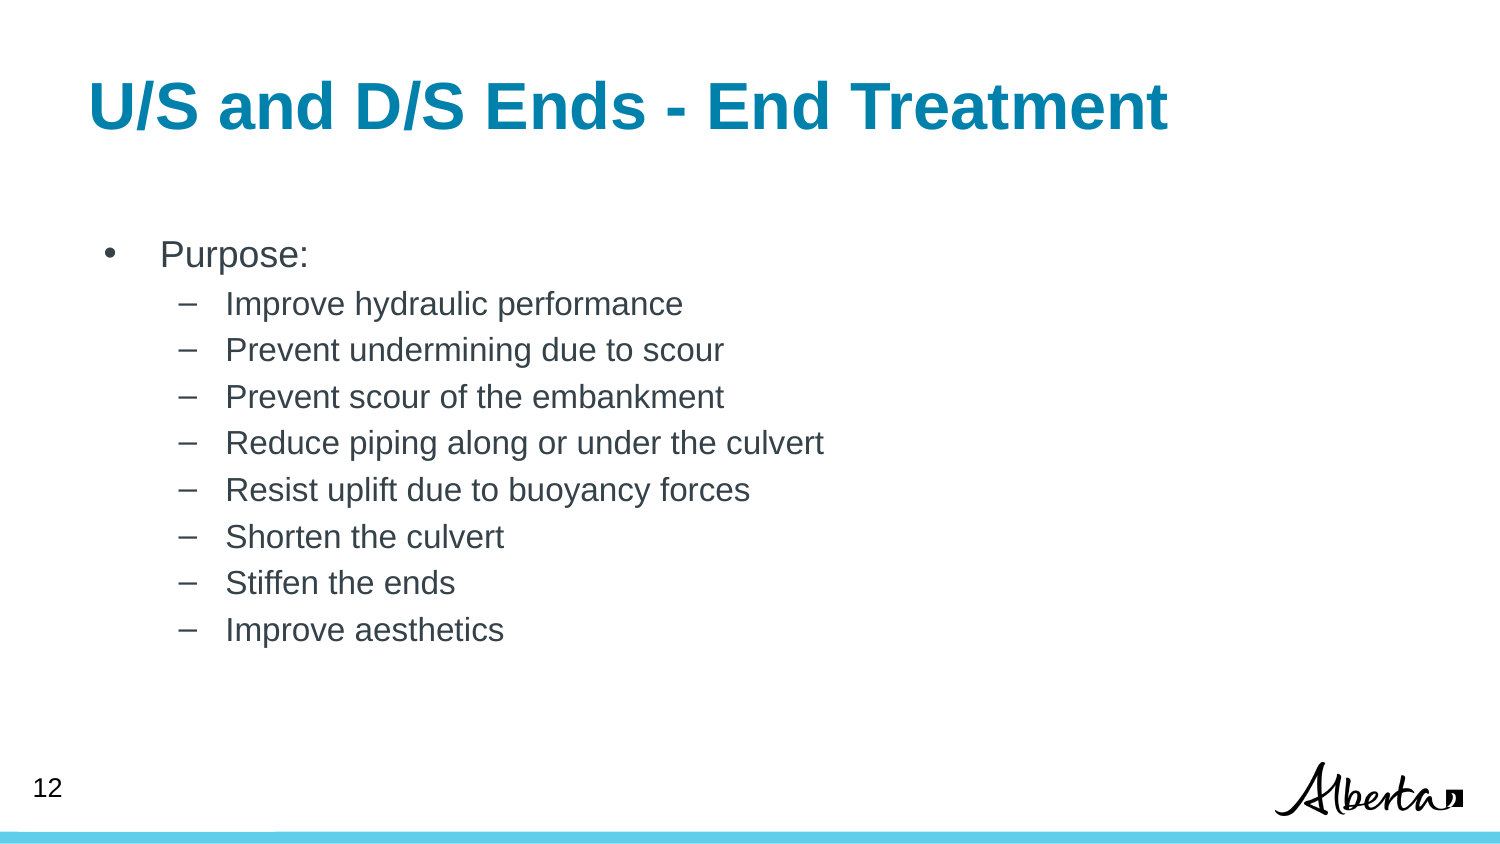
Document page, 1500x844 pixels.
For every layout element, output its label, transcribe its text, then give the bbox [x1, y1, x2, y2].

picture [1275, 762, 1463, 816]
list Purpose: Improve hydraulic performance Prevent undermining due to scour Prevent scour of the embankment Reduce piping along or under the culvert Resist uplift due to buoyancy forces Shorten the culvert Stiffen the ends Improve aesthetics [88, 222, 1439, 753]
title U/S and D/S Ends - End Treatment [88, 55, 1437, 141]
slide_number 12 [17, 764, 356, 810]
